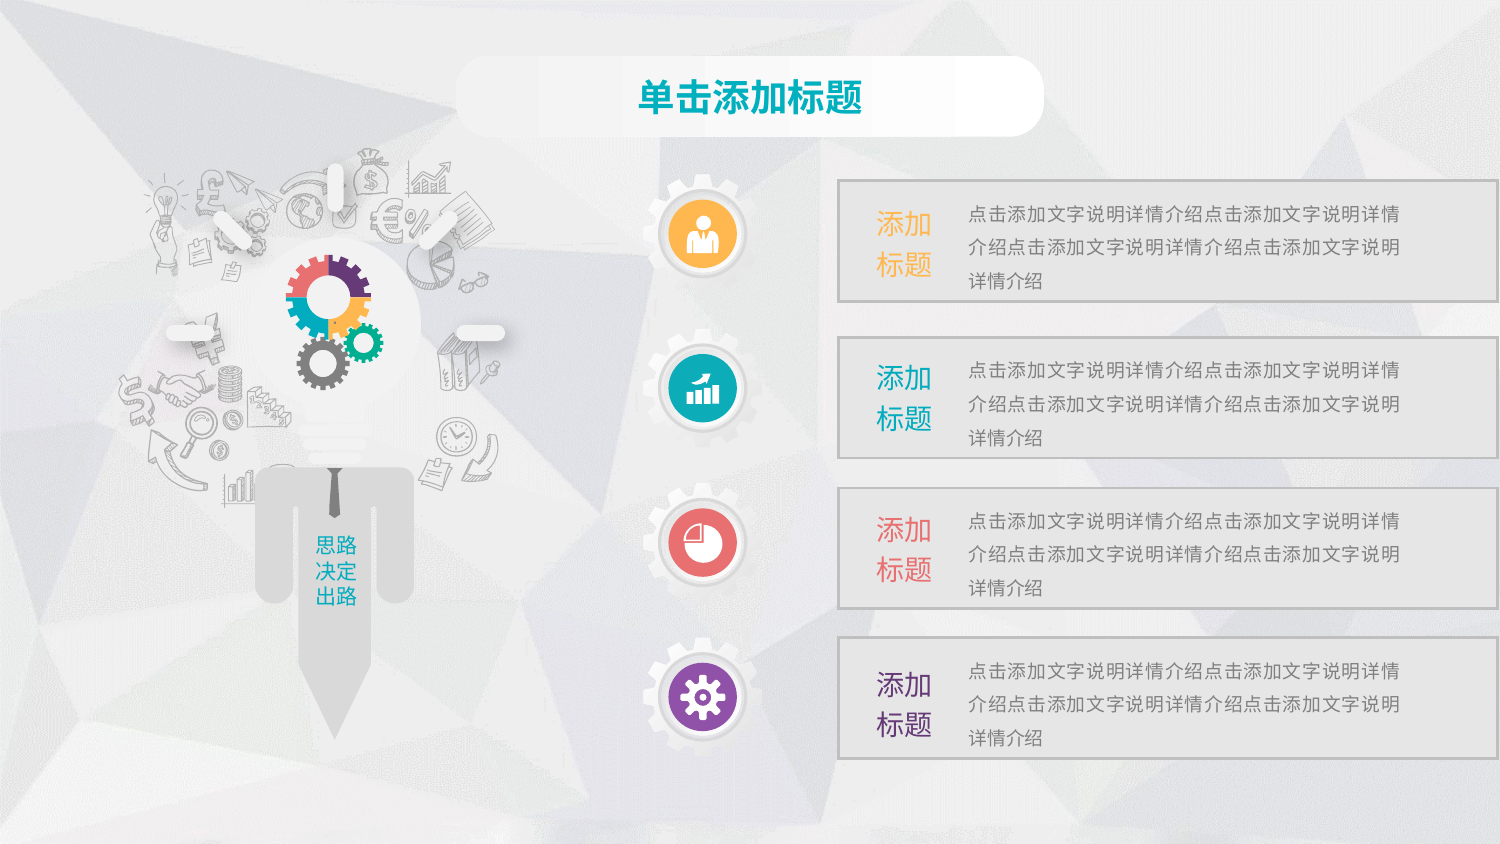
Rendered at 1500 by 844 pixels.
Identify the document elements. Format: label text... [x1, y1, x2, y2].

text_box 点击添加文字说明详情介绍点击添加文字说明详情介绍点击添加文字说明详情介绍点击添加文字说明详情介绍 [953, 640, 1415, 757]
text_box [118, 147, 501, 509]
text_box 单击添加标题 [454, 54, 1046, 138]
text_box 点击添加文字说明详情介绍点击添加文字说明详情介绍点击添加文字说明详情介绍点击添加文字说明详情介绍 [953, 490, 1415, 607]
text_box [248, 237, 421, 740]
text_box [837, 487, 1499, 609]
text_box 添加 标题 [862, 346, 963, 443]
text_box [285, 254, 384, 391]
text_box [643, 637, 762, 756]
text_box 添加 标题 [862, 653, 963, 749]
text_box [643, 329, 762, 448]
picture [0, 0, 1500, 844]
text_box [837, 637, 1499, 759]
text_box 添加 标题 [862, 192, 952, 289]
text_box [837, 180, 1499, 302]
text_box [501, 324, 507, 342]
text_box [643, 174, 762, 293]
text_box 点击添加文字说明详情介绍点击添加文字说明详情介绍点击添加文字说明详情介绍点击添加文字说明详情介绍 [953, 183, 1415, 300]
text_box 点击添加文字说明详情介绍点击添加文字说明详情介绍点击添加文字说明详情介绍点击添加文字说明详情介绍 [953, 340, 1415, 457]
text_box [837, 337, 1499, 459]
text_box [643, 483, 762, 602]
text_box 添加 标题 [862, 497, 963, 594]
